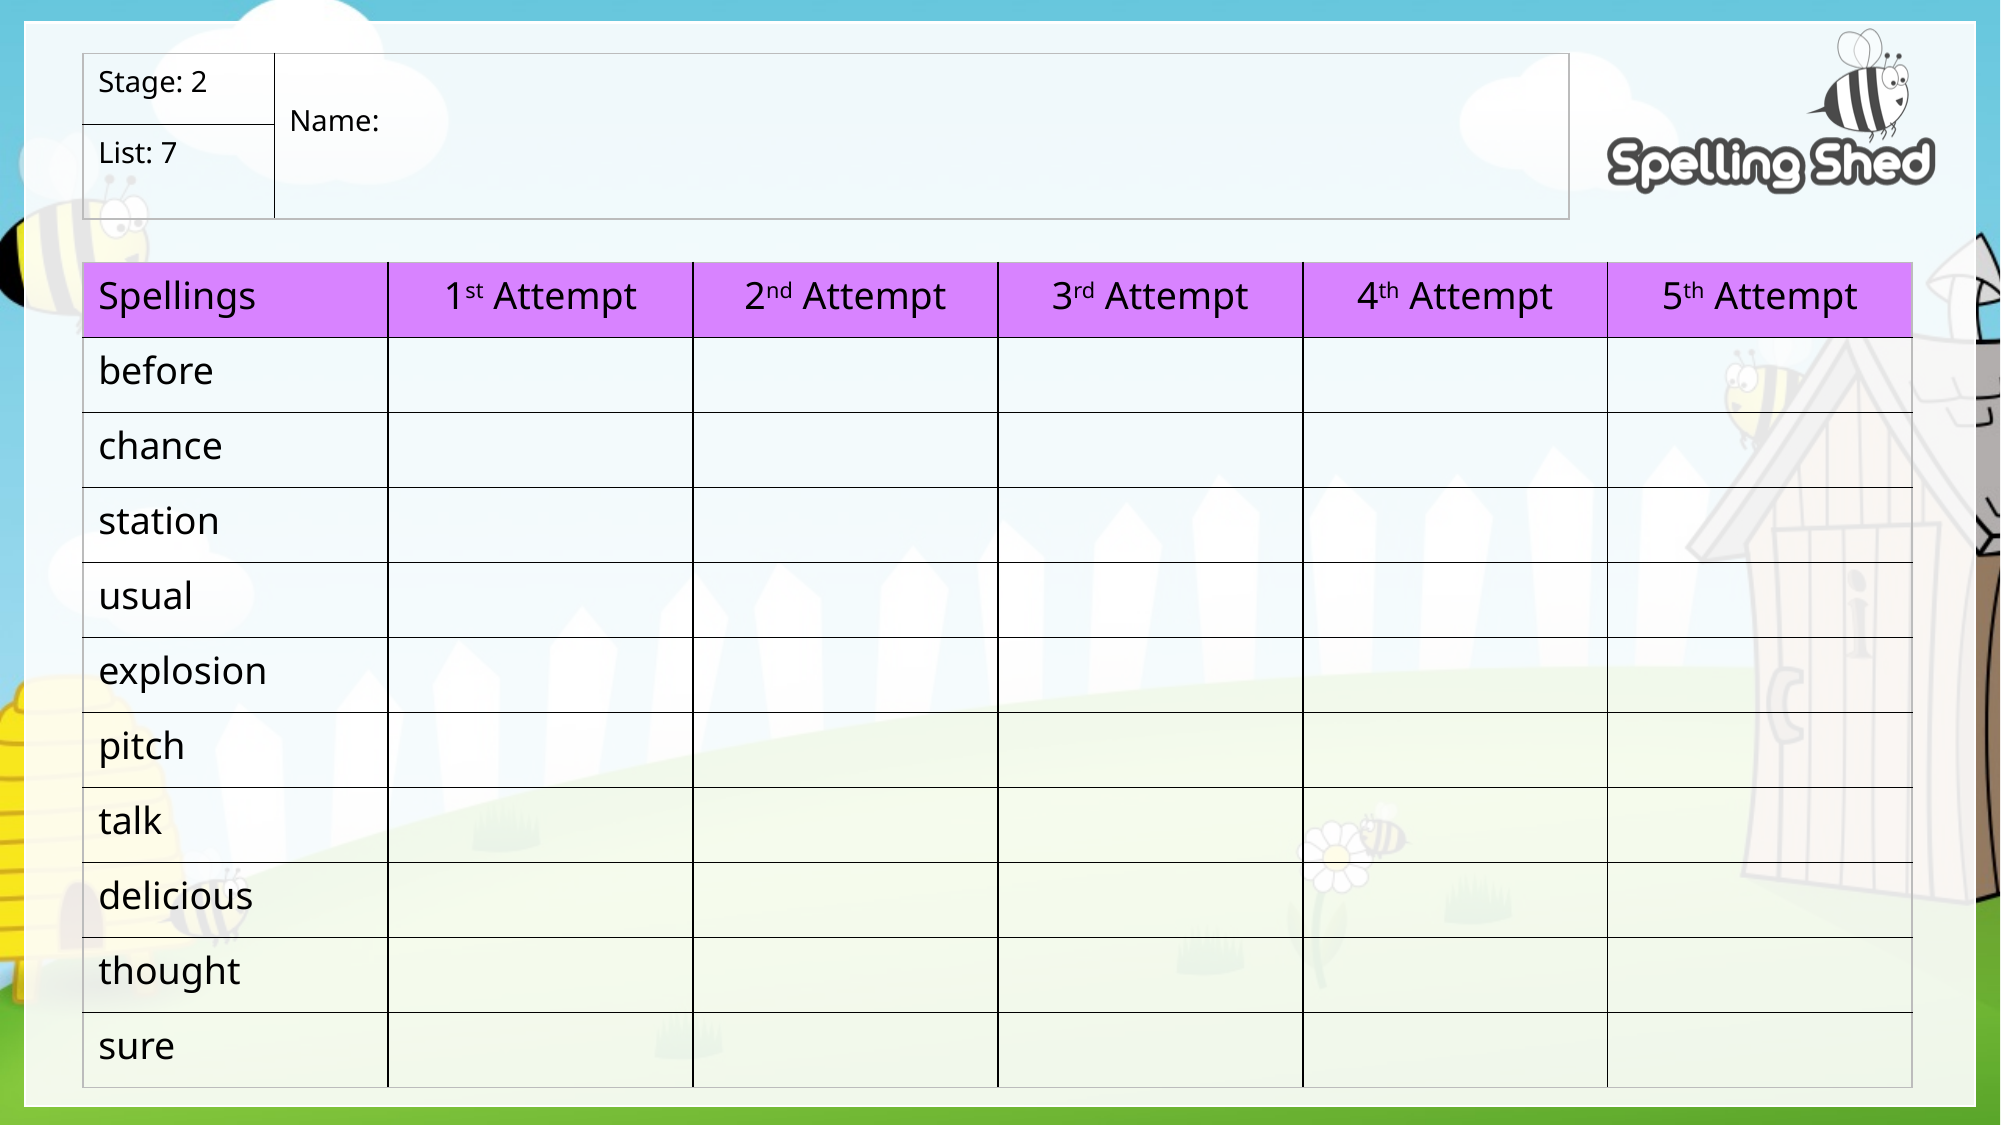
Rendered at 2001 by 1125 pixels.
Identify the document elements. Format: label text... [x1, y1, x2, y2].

table_cell usual [84, 563, 387, 637]
table_header 2nd Attempt [694, 263, 997, 337]
table_header 1st Attempt [389, 263, 692, 337]
table_cell [1304, 863, 1607, 937]
table_cell [1608, 863, 1911, 937]
table_cell [389, 488, 692, 562]
table_cell sure [84, 1013, 387, 1087]
table_cell [1608, 1013, 1911, 1087]
table_cell [389, 563, 692, 637]
table_cell [694, 713, 997, 787]
table_cell [1304, 488, 1607, 562]
table_cell [389, 788, 692, 862]
table_cell [694, 788, 997, 862]
table_cell [1304, 413, 1607, 487]
table_cell [694, 638, 997, 712]
table_cell [999, 863, 1302, 937]
picture [0, 0, 2001, 1125]
table_cell thought [84, 938, 387, 1012]
table_cell [1304, 338, 1607, 412]
table_cell chance [84, 413, 387, 487]
table_cell [694, 563, 997, 637]
table_cell [694, 413, 997, 487]
table_cell [1304, 938, 1607, 1012]
table_header Stage: 2 [84, 54, 274, 124]
table_header 3rd Attempt [999, 263, 1302, 337]
table_cell [999, 413, 1302, 487]
table_cell [389, 1013, 692, 1087]
table_cell talk [84, 788, 387, 862]
table_cell [389, 638, 692, 712]
table_cell [999, 488, 1302, 562]
table_cell [389, 413, 692, 487]
table_cell [694, 938, 997, 1012]
table_cell [1608, 563, 1911, 637]
table_cell [1608, 938, 1911, 1012]
table_cell [1608, 413, 1911, 487]
table_cell [694, 338, 997, 412]
table_cell [389, 938, 692, 1012]
table_cell pitch [84, 713, 387, 787]
table_cell [1304, 563, 1607, 637]
table_cell [389, 713, 692, 787]
table_cell [1608, 338, 1911, 412]
table_header Spellings [84, 263, 387, 337]
table_cell [1608, 488, 1911, 562]
table_cell delicious [84, 863, 387, 937]
table_cell [1608, 788, 1911, 862]
table_header 5th Attempt [1608, 263, 1911, 337]
table_cell [1304, 1013, 1607, 1087]
table_cell [694, 863, 997, 937]
table_cell [1304, 788, 1607, 862]
table_cell List: 7 [84, 125, 274, 218]
table_cell [389, 338, 692, 412]
table_cell [694, 1013, 997, 1087]
table_cell [999, 788, 1302, 862]
table_cell [1304, 713, 1607, 787]
table_cell [1608, 713, 1911, 787]
table_cell [999, 713, 1302, 787]
table_cell [999, 1013, 1302, 1087]
table_header 4th Attempt [1304, 263, 1607, 337]
table_cell [999, 563, 1302, 637]
table_cell [999, 938, 1302, 1012]
table_cell [1304, 638, 1607, 712]
table_cell [389, 863, 692, 937]
table_cell explosion [84, 638, 387, 712]
table_cell [1608, 638, 1911, 712]
table_cell [999, 338, 1302, 412]
table_cell station [84, 488, 387, 562]
table_cell [694, 488, 997, 562]
table_cell [999, 638, 1302, 712]
table_cell before [84, 338, 387, 412]
table_header Name: [275, 54, 1568, 218]
